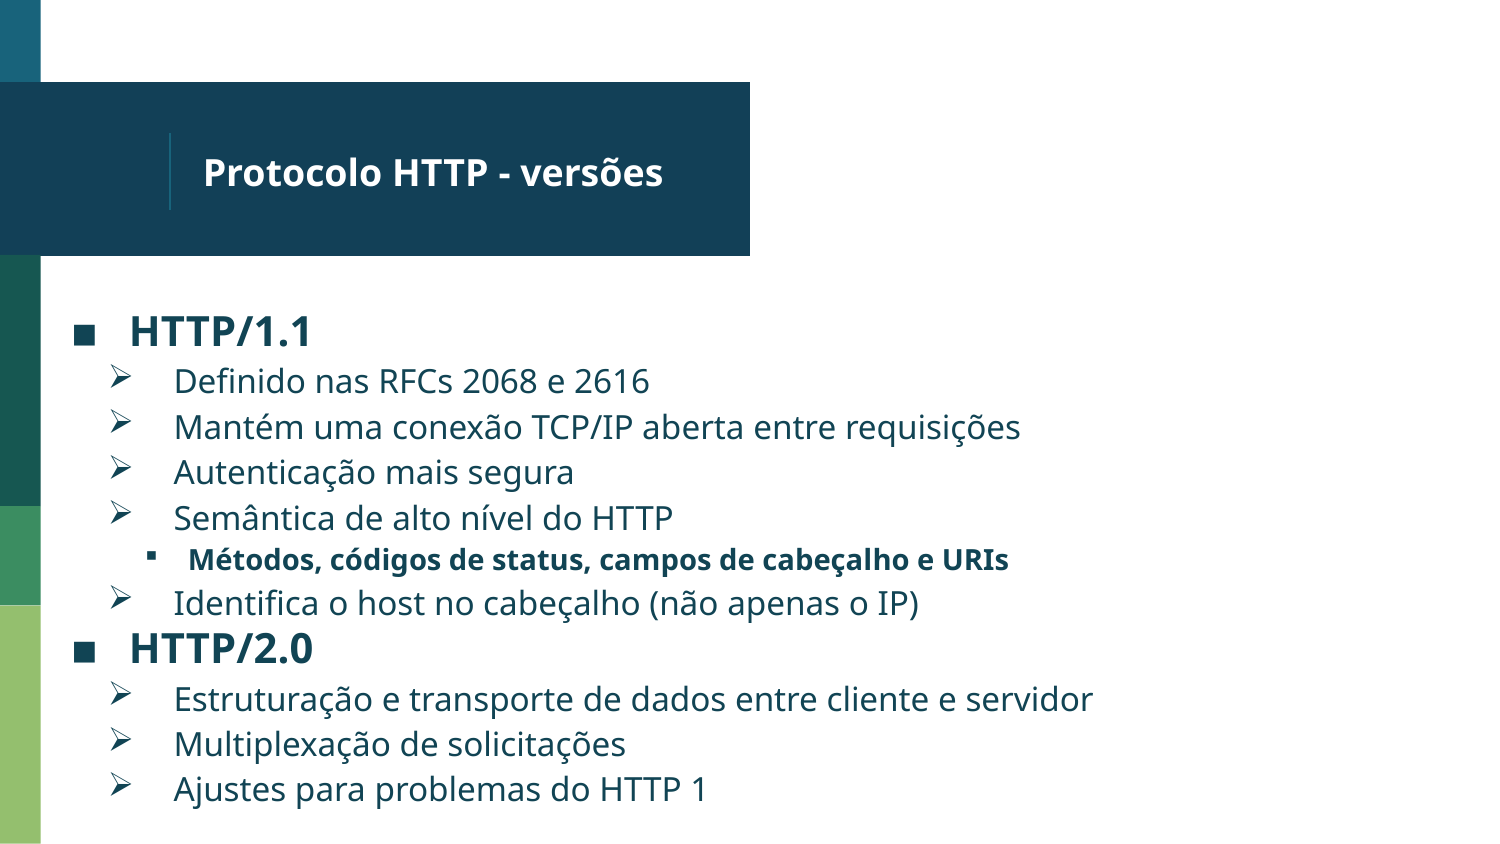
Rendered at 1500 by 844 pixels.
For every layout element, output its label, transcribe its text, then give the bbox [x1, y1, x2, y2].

title Protocolo HTTP - versões [187, 87, 715, 256]
list HTTP/1.1 Definido nas RFCs 2068 e 2616 Mantém uma conexão TCP/IP aberta entre requisições Autenticação mais segura Semântica de alto nível do HTTP Métodos, códigos de status, campos de cabeçalho e URIs Identifica o host no cabeçalho (não apenas o IP) HTTP/2.0 Estruturação e transporte de dados entre cliente e servidor Multiplexação de solicitações Ajustes para problemas do HTTP 1 [55, 289, 1425, 808]
